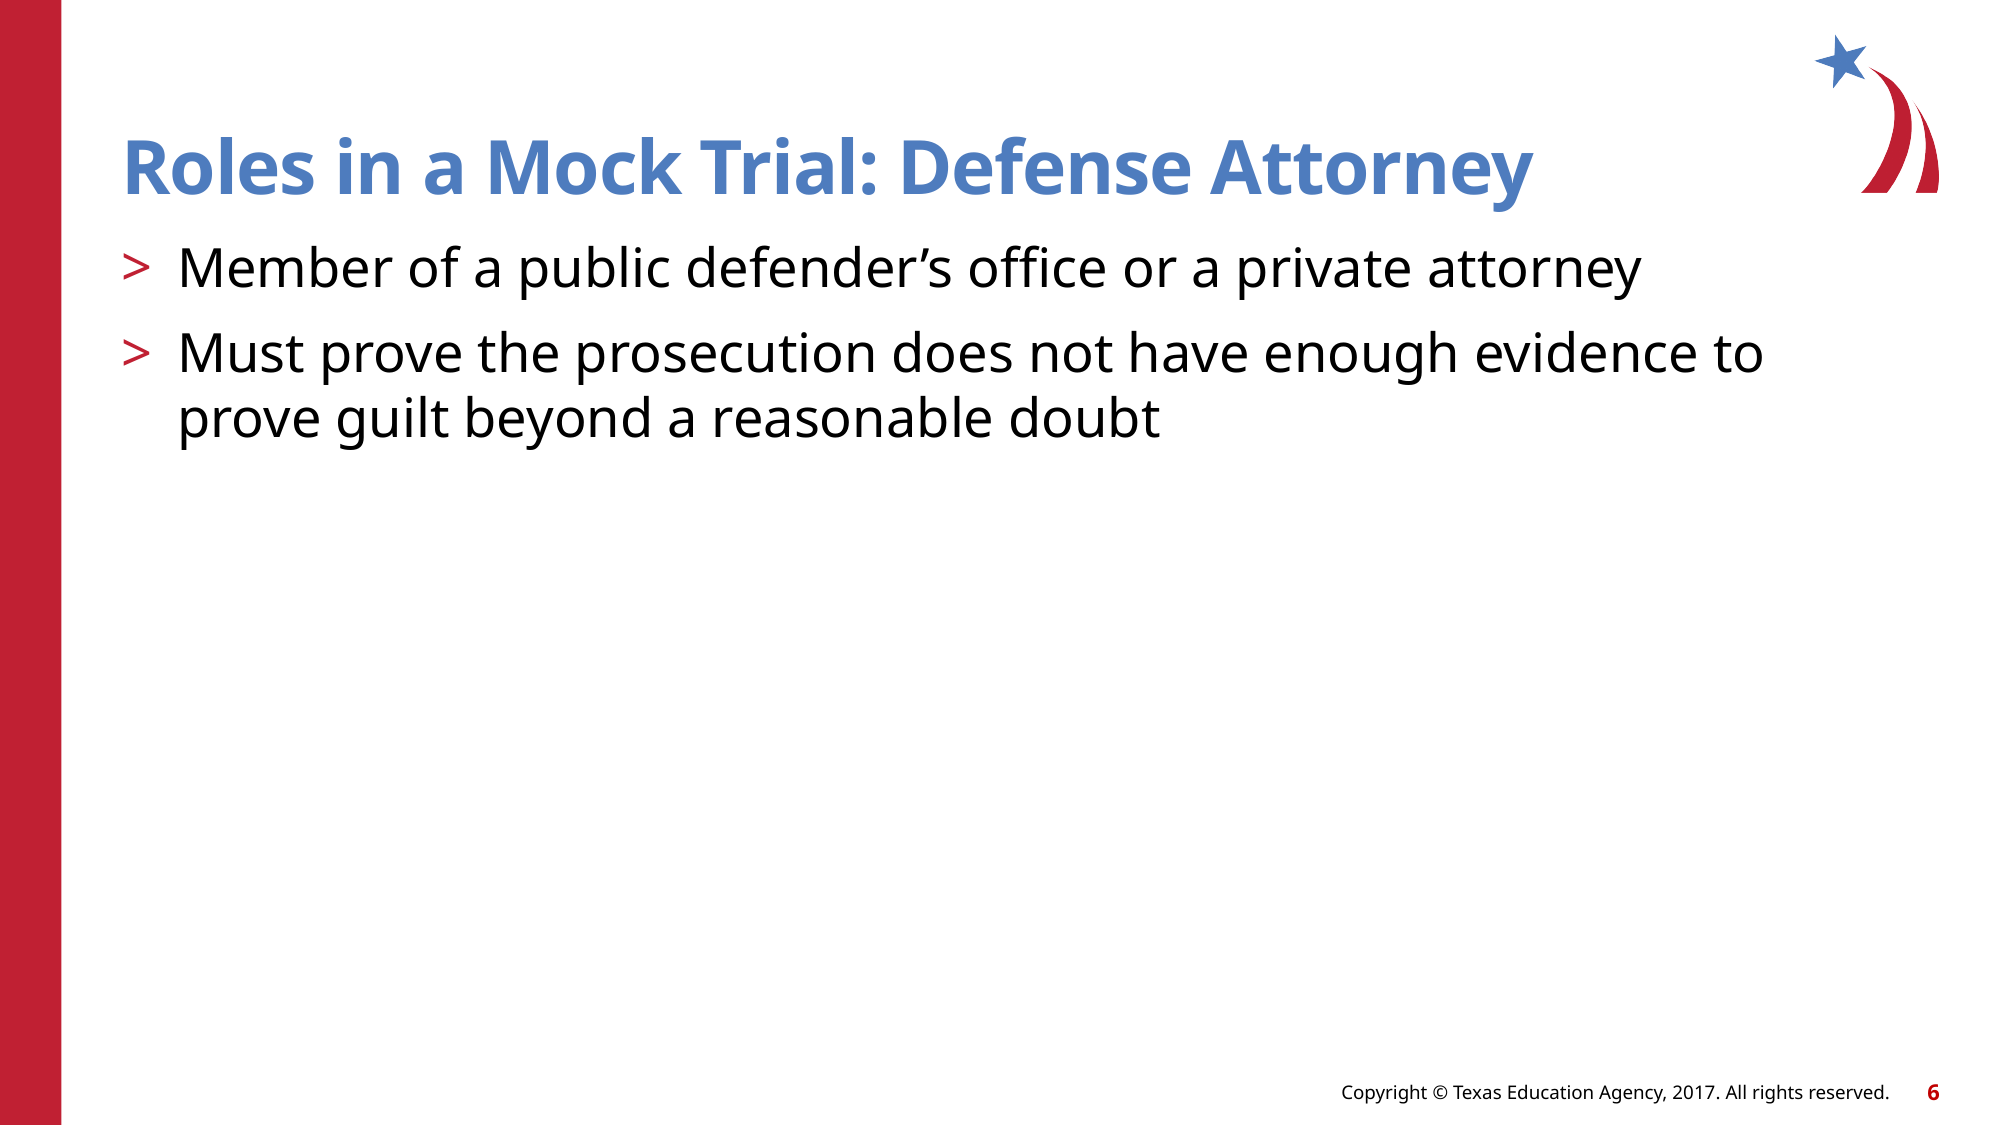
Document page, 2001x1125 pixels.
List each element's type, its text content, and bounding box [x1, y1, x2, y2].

list Member of a public defender’s office or a private attorney Must prove the prosecution does not have enough evidence to prove guilt beyond a reasonable doubt [121, 233, 1817, 1010]
title Roles in a Mock Trial: Defense Attorney [121, 66, 1772, 211]
picture [1814, 34, 1939, 193]
